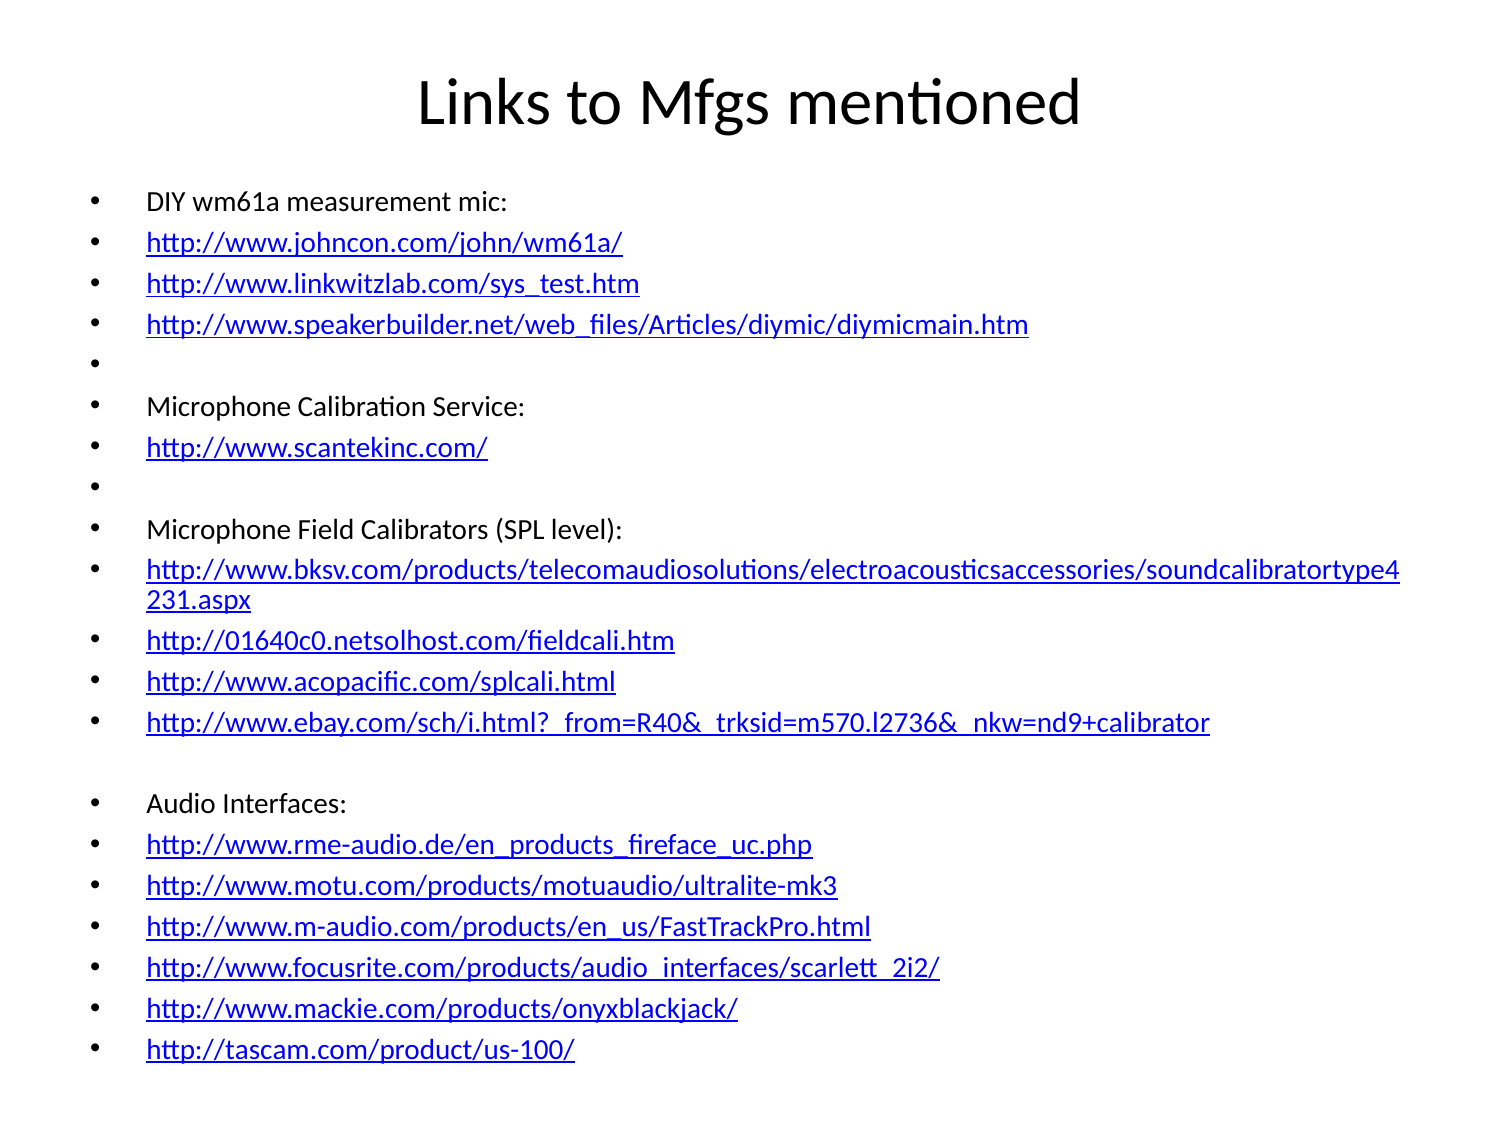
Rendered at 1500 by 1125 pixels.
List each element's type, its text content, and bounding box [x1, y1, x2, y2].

title Links to Mfgs mentioned [75, 45, 1425, 150]
list DIY wm61a measurement mic: http://www.johncon.com/john/wm61a/ http://www.linkwitzlab.com/sys_test.htm http://www.speakerbuilder.net/web_files/Articles/diymic/diymicmain.htm Microphone Calibration Service: http://www.scantekinc.com/ Microphone Field Calibrators (SPL level): http://www.bksv.com/products/telecomaudiosolutions/electroacousticsaccessories/soundcalibratortype4231.aspx http://01640c0.netsolhost.com/fieldcali.htm http://www.acopacific.com/splcali.html http://www.ebay.com/sch/i.html?_from=R40&_trksid=m570.l2736&_nkw=nd9+calibrator Audio Interfaces: http://www.rme-audio.de/en_products_fireface_uc.php http://www.motu.com/products/motuaudio/ultralite-mk3 http://www.m-audio.com/products/en_us/FastTrackPro.html http://www.focusrite.com/products/audio_interfaces/scarlett_2i2/ http://www.mackie.com/products/onyxblackjack/ http://tascam.com/product/us-100/ [75, 174, 1425, 1075]
